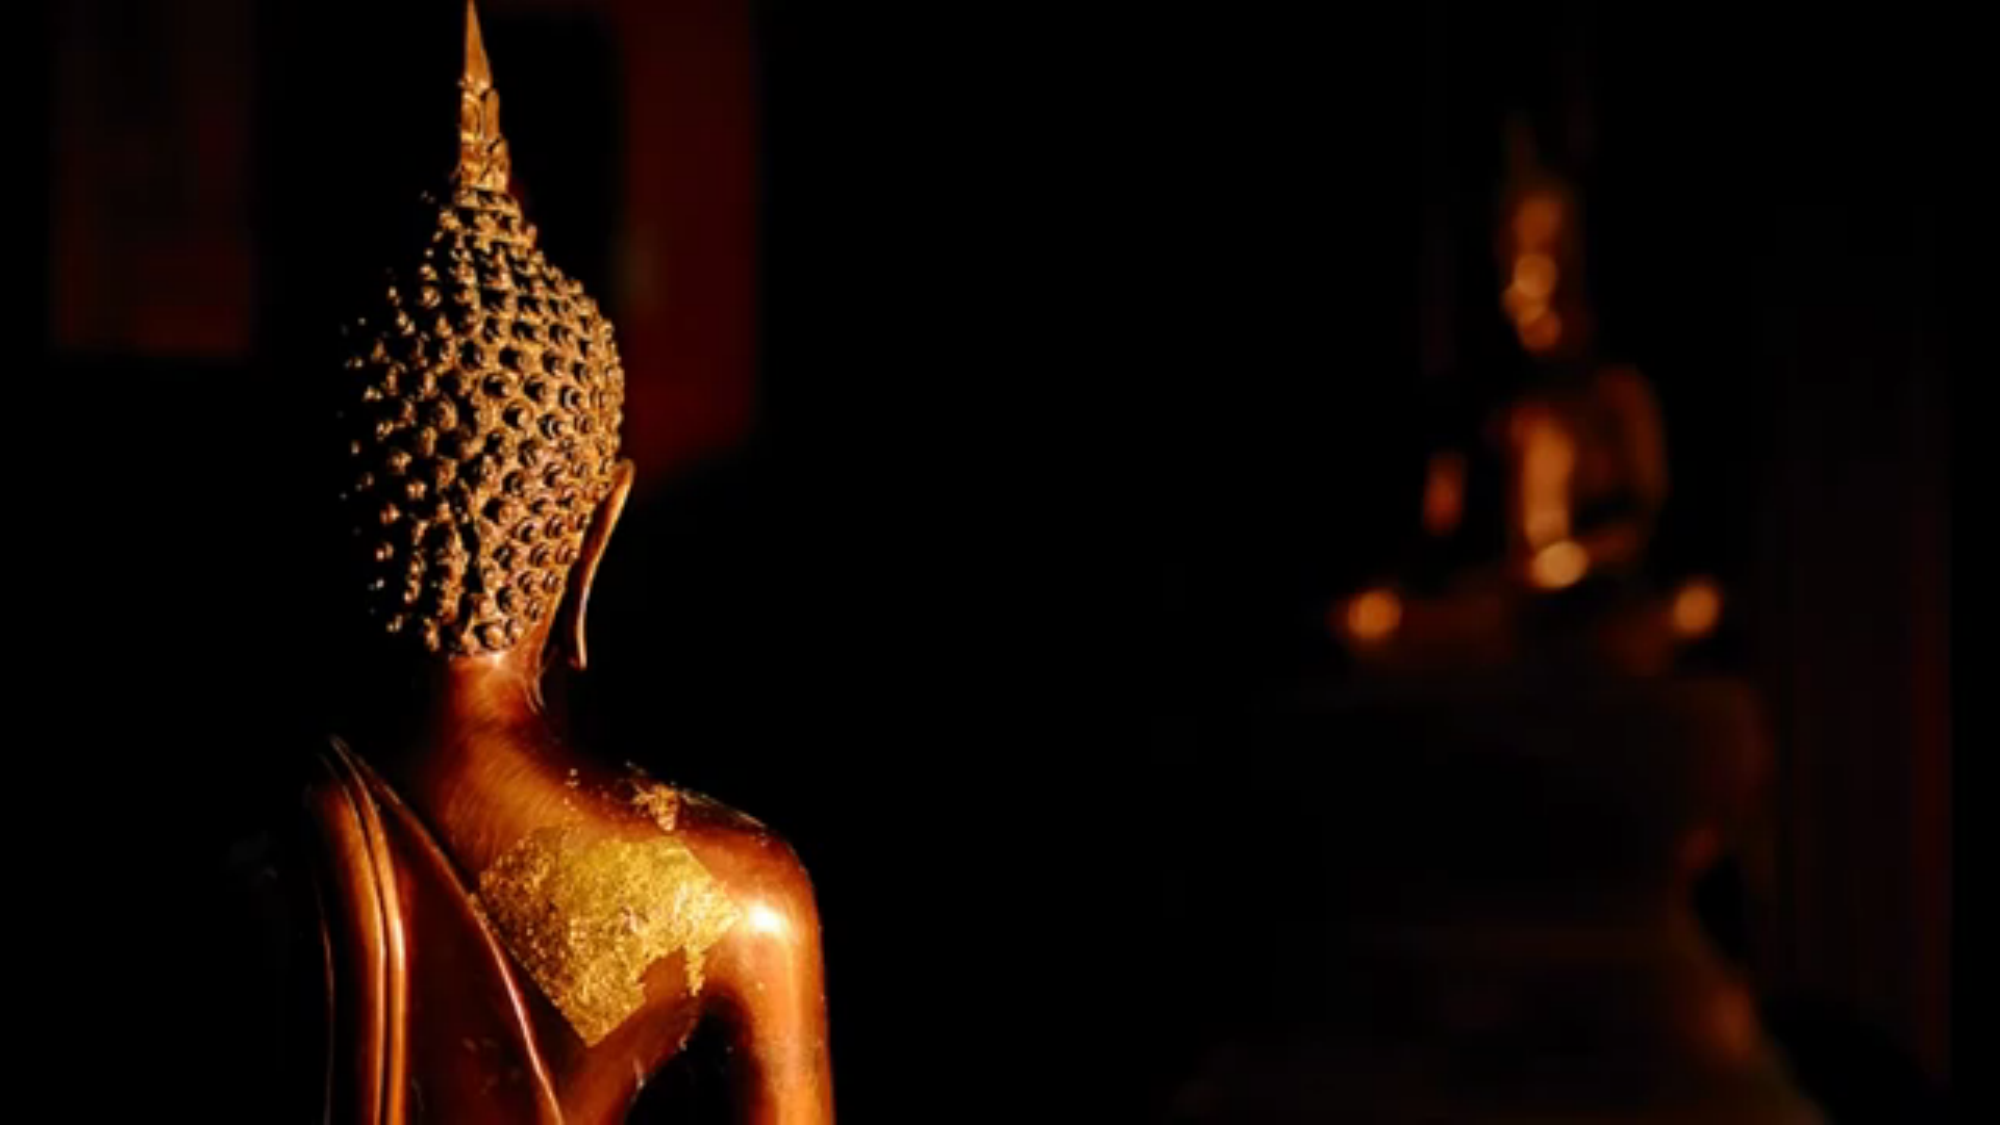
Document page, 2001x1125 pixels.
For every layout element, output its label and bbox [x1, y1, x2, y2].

text_box [0, 0, 2000, 1125]
